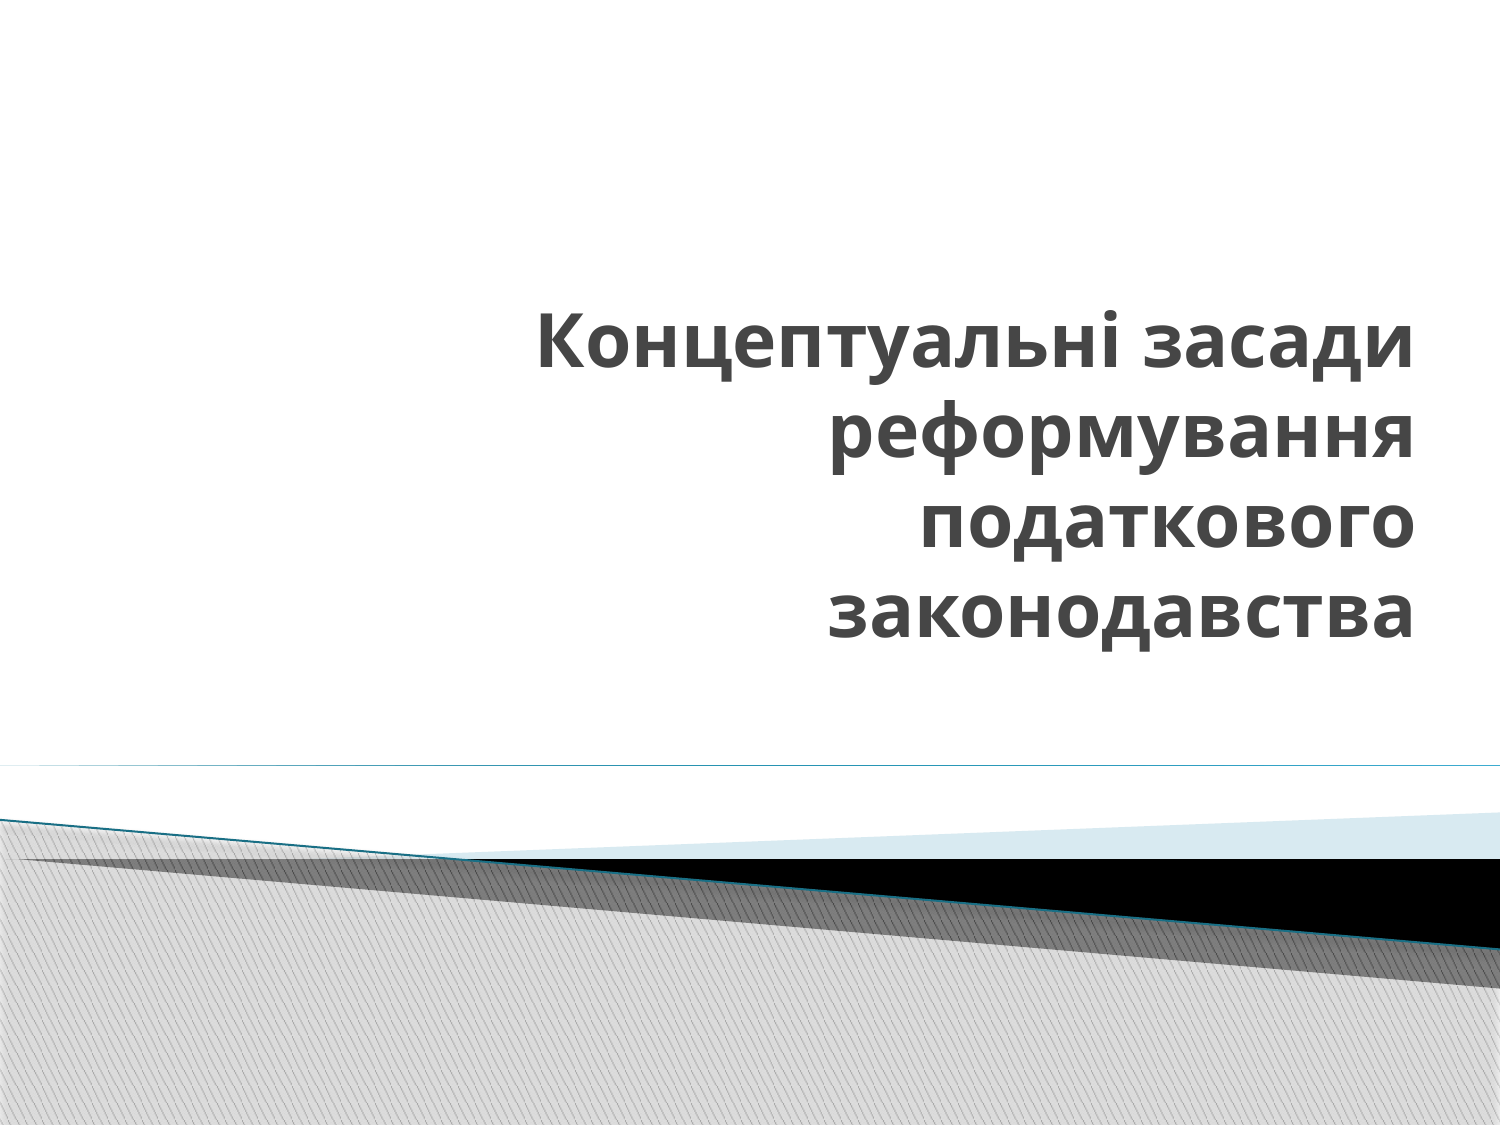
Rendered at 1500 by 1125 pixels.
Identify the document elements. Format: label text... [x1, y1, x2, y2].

title Концептуальні засади реформування податкового законодавства [419, 160, 1432, 740]
picture [5, 859, 1500, 989]
